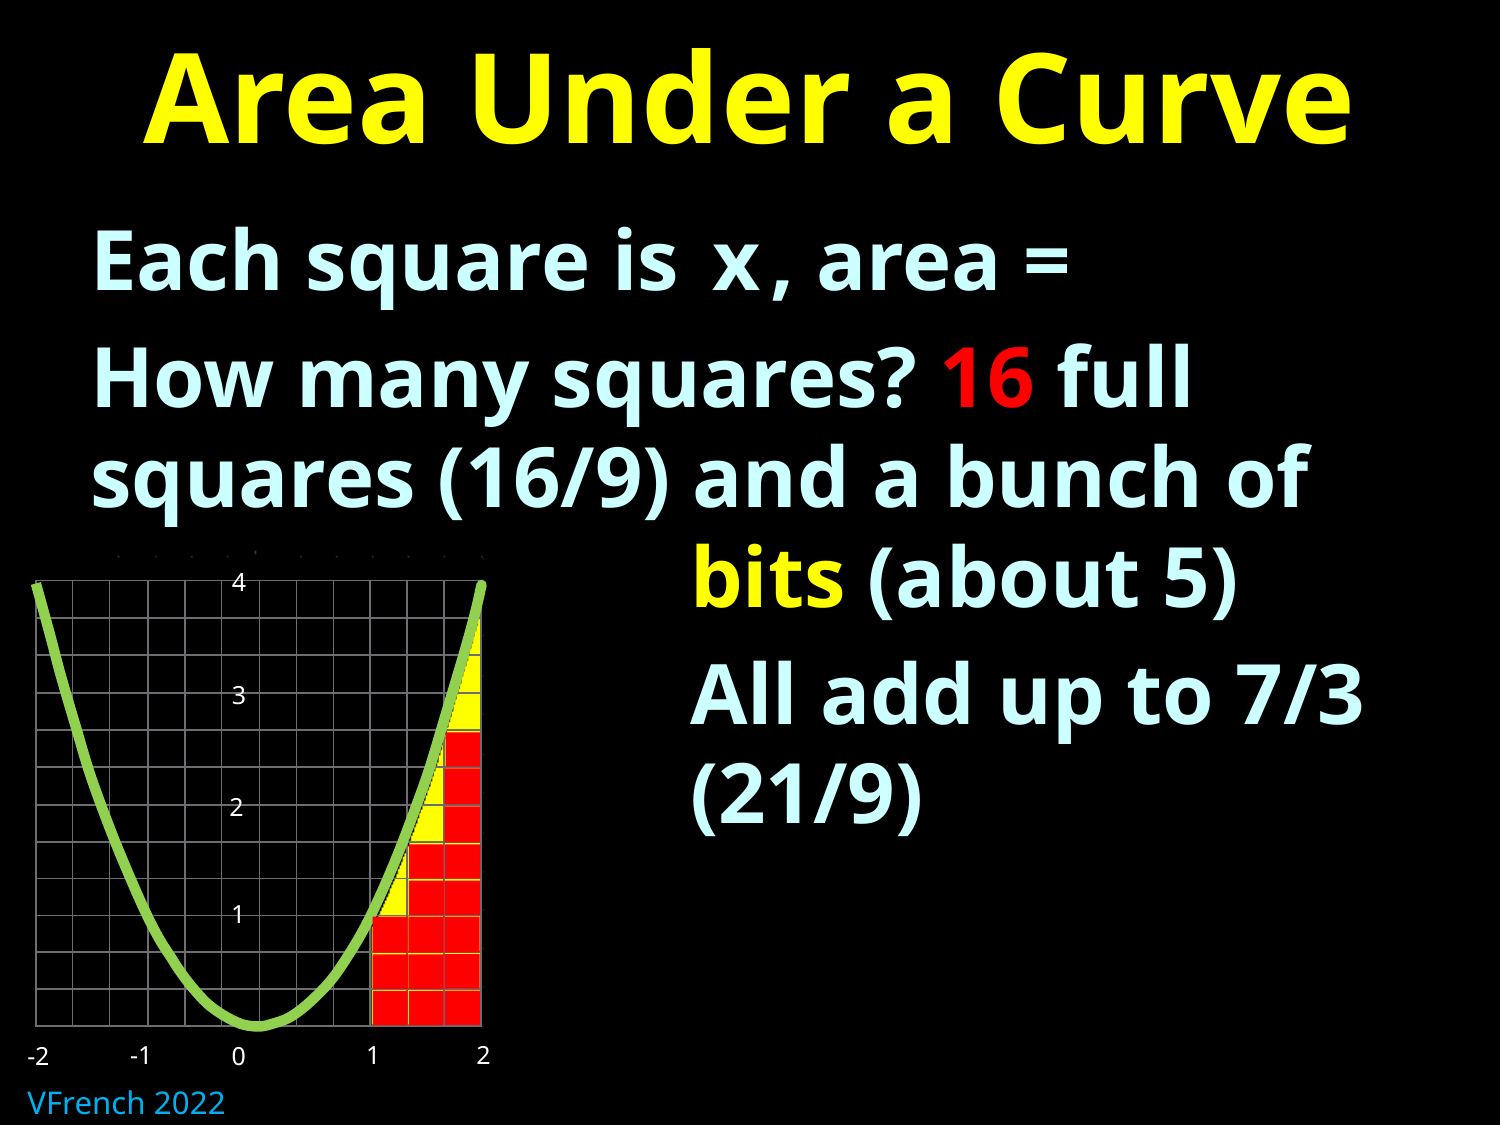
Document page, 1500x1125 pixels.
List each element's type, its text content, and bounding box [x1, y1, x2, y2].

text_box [12, 537, 509, 1088]
title Area Under a Curve [0, 0, 1500, 188]
text_box VFrench 2022 [12, 1095, 242, 1125]
